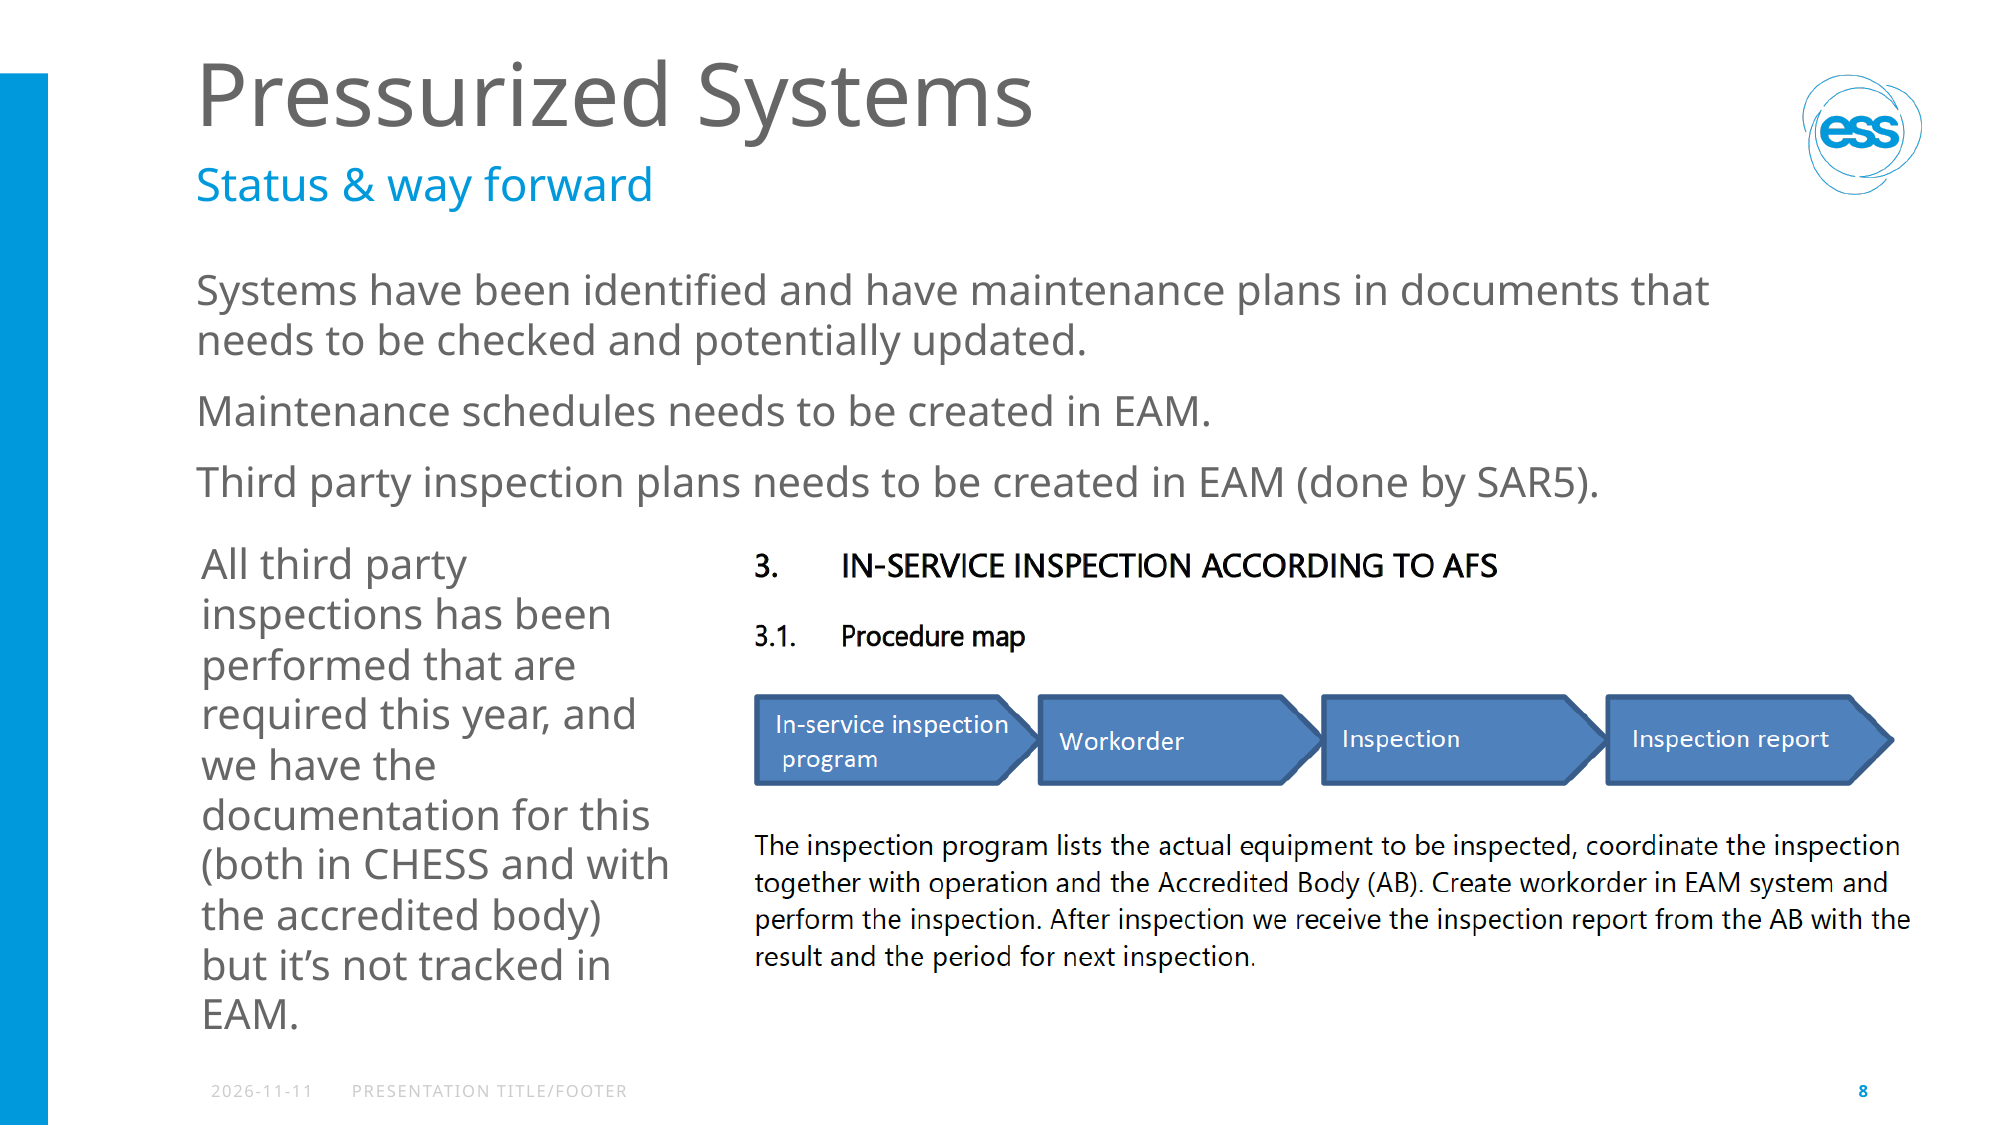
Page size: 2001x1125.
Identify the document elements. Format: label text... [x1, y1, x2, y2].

list Systems have been identified and have maintenance plans in documents that needs to be checked and potentially updated. Maintenance schedules needs to be created in EAM. Third party inspection plans needs to be created in EAM (done by SAR5). [179, 256, 1715, 558]
title Pressurized Systems [181, 43, 1717, 152]
picture [741, 536, 1921, 981]
slide_number 8 [1432, 1062, 1883, 1123]
list Status & way forward [181, 152, 1717, 236]
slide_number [196, 1062, 333, 1123]
text_box All third party inspections has been performed that are required this year, and we have the documentation for this (both in CHESS and with the accredited body) but it’s not tracked in EAM. [111, 530, 689, 1046]
footer PRESENTATION TITLE/FOOTER [336, 1062, 1046, 1123]
